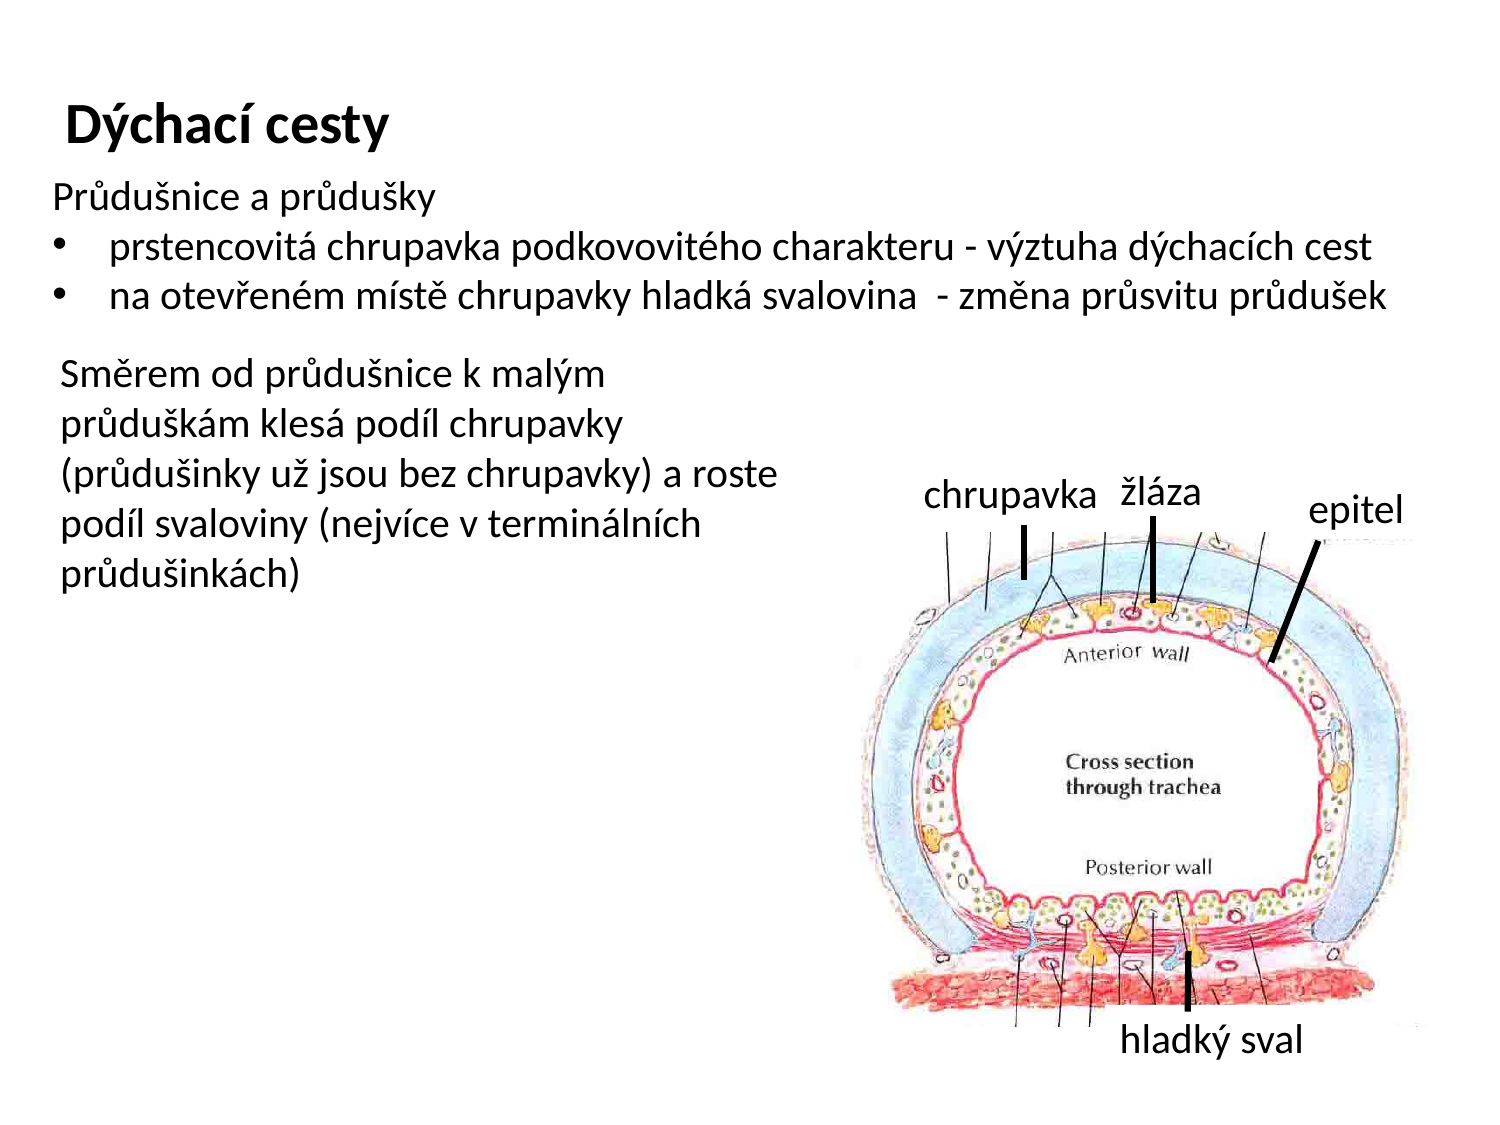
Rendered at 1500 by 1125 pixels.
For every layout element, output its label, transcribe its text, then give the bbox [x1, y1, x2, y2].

text_box Dýchací cesty [50, 78, 1232, 160]
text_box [820, 456, 1460, 1071]
text_box Směrem od průdušnice k malým průduškám klesá podíl chrupavky (průdušinky už jsou bez chrupavky) a roste podíl svaloviny (nejvíce v terminálních průdušinkách) [45, 338, 796, 603]
text_box Průdušnice a průdušky prstencovitá chrupavka podkovovitého charakteru - výztuha dýchacích cest na otevřeném místě chrupavky hladká svalovina - změna průsvitu průdušek [37, 160, 1459, 326]
